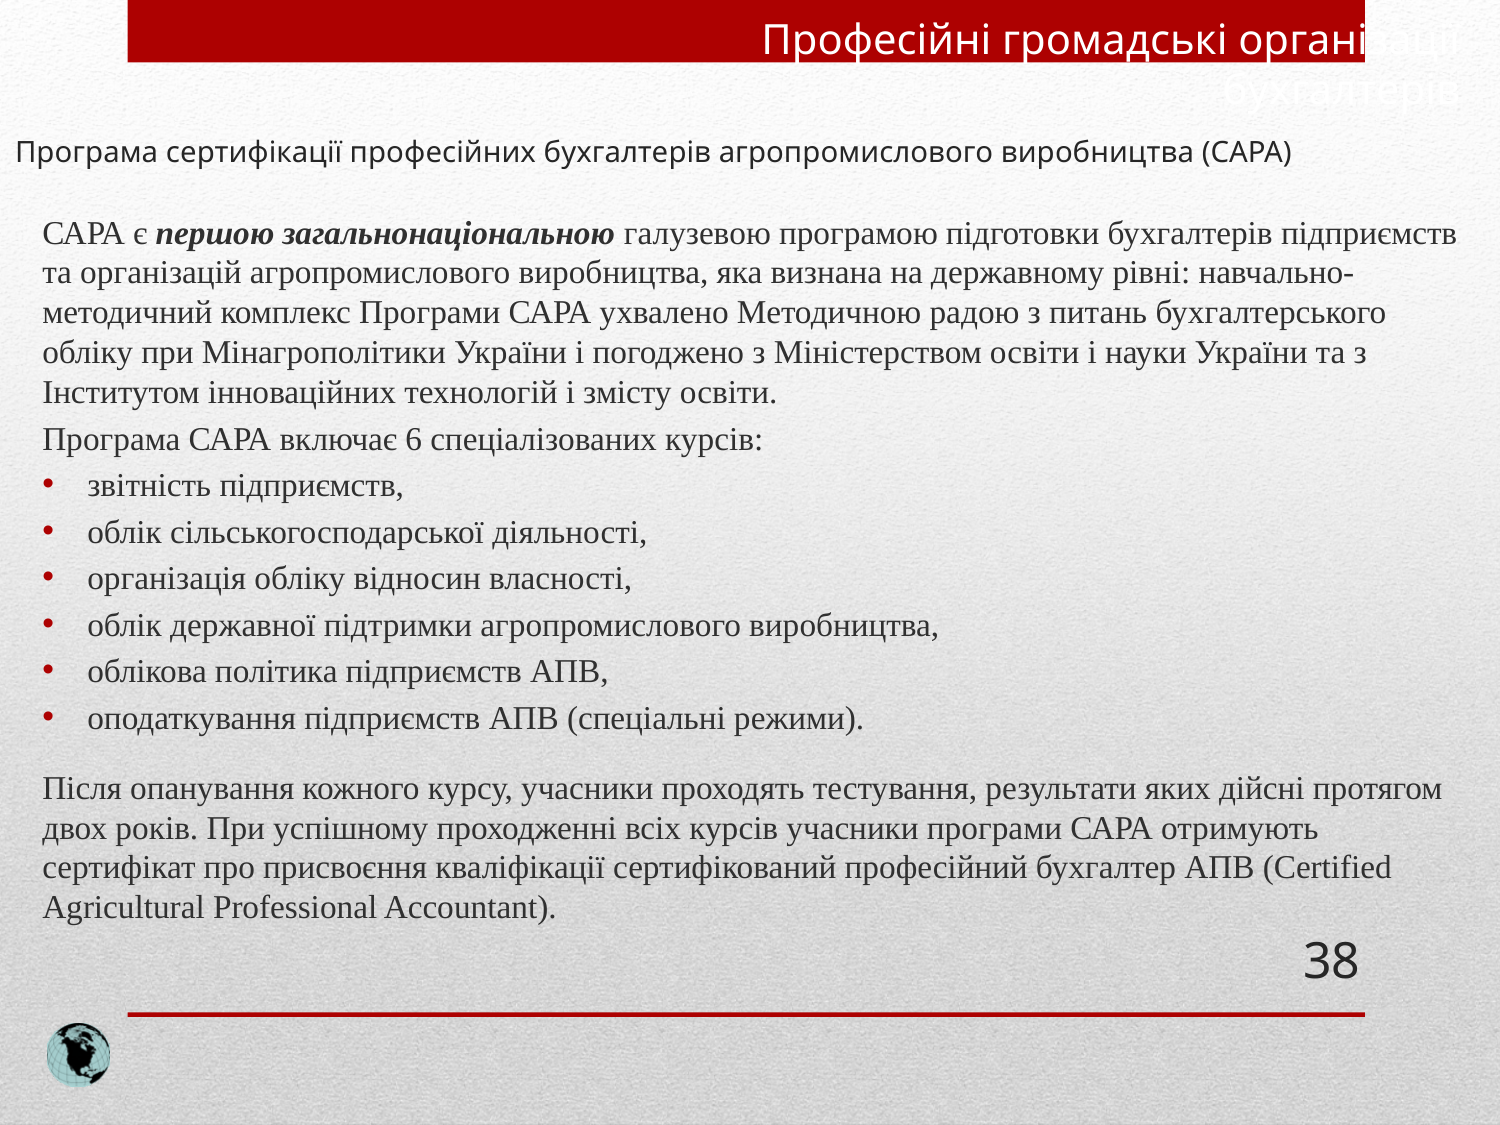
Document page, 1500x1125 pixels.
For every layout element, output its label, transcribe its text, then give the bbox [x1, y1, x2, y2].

text_box Професійні громадські організації бухгалтерів [510, 5, 1475, 121]
slide_number 38 [1250, 933, 1375, 993]
title Програма сертифікації професійних бухгалтерів агропромислового виробництва (САРА) [0, 103, 1500, 176]
list САРА є першою загальнонаціональною галузевою програмою підготовки бухгалтерів підприємств та організацій агропромислового виробництва, яка визнана на державному рівні: навчально-методичний комплекс Програми САРА ухвалено Методичною радою з питань бухгалтерського обліку при Мінагрополітики України і погоджено з Міністерством освіти і науки України та з Інститутом інноваційних технологій і змісту освіти. Програма САРА включає 6 спеціалізованих курсів: звітність підприємств, облік сільськогосподарської діяльності, організація обліку відносин власності, облік державної підтримки агропромислового виробництва, облікова політика підприємств АПВ, оподаткування підприємств АПВ (спеціальні режими). Після опанування кожного курсу, учасники проходять тестування, результати яких дійсні протягом двох років. При успішному проходженні всіх курсів учасники програми САРА отримують сертифікат про присвоєння кваліфікації сертифікований професійний бухгалтер АПВ (Certified Agricultural Professional Accountant). [27, 203, 1475, 946]
picture [46, 1022, 110, 1088]
